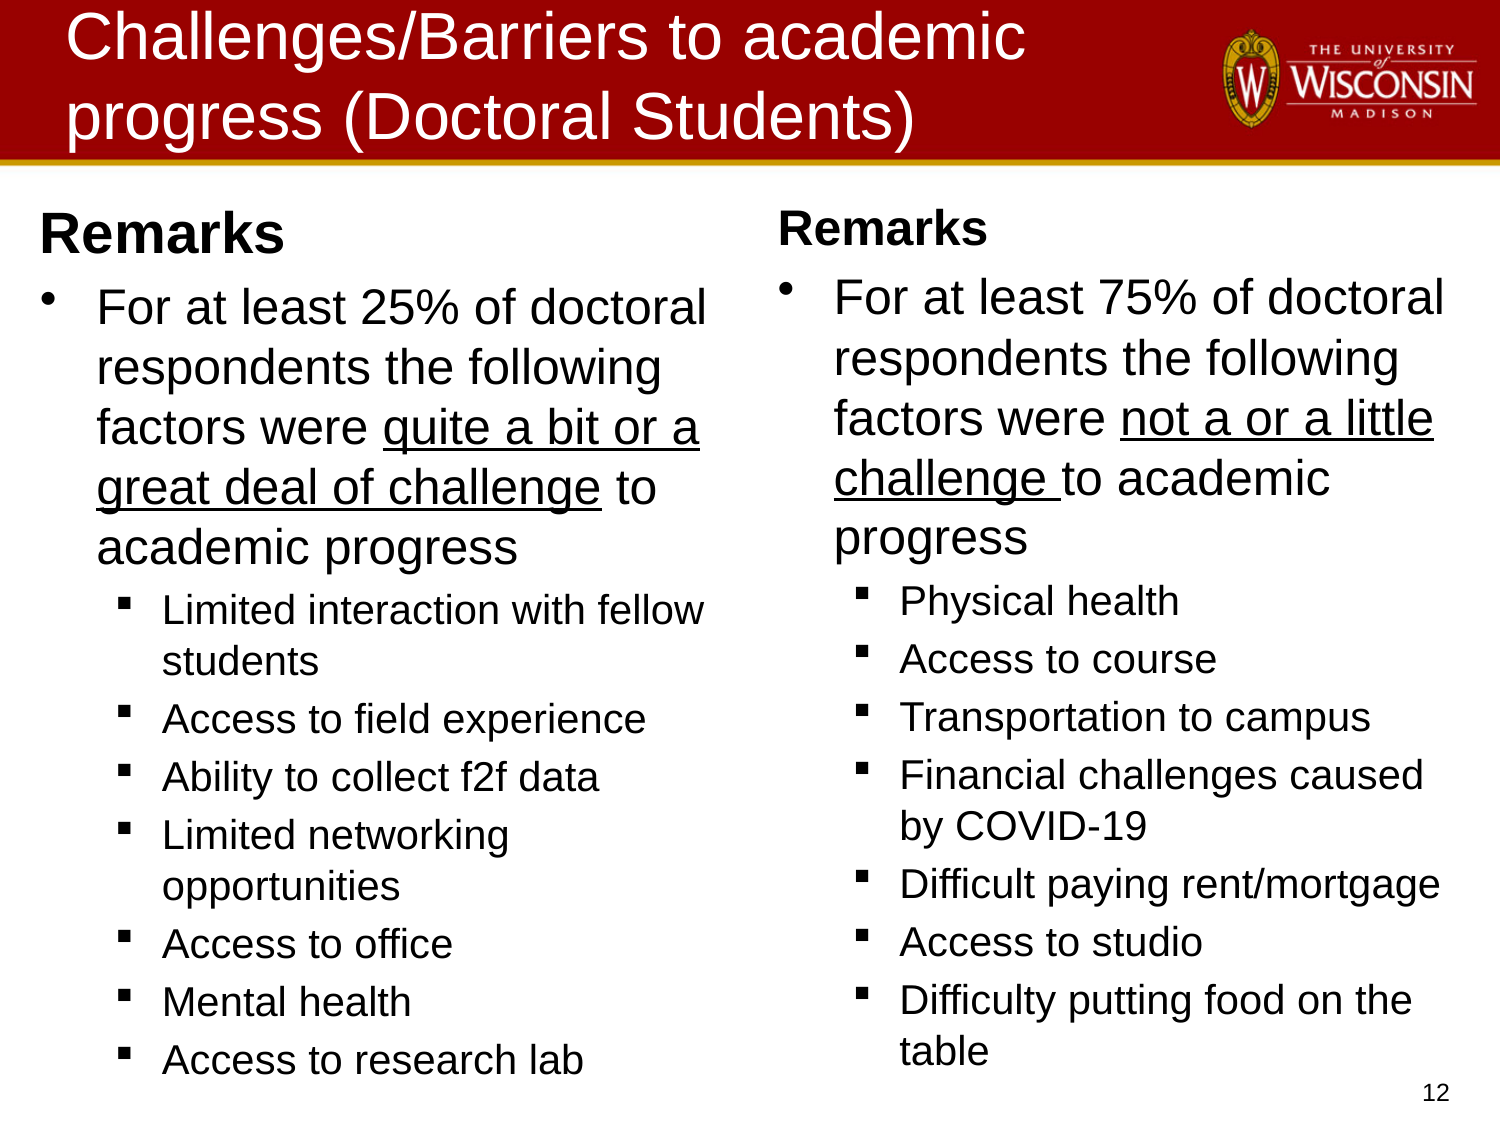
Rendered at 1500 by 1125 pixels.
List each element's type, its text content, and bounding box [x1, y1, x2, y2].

list Remarks For at least 25% of doctoral respondents the following factors were quite a bit or a great deal of challenge to academic progress Limited interaction with fellow students Access to field experience Ability to collect f2f data Limited networking opportunities Access to office Mental health Access to research lab [24, 187, 738, 1101]
title Challenges/Barriers to academic progress (Doctoral Students) [49, 0, 1176, 162]
list Remarks For at least 75% of doctoral respondents the following factors were not a or a little challenge to academic progress Physical health Access to course Transportation to campus Financial challenges caused by COVID-19 Difficult paying rent/mortgage Access to studio Difficulty putting food on the table [762, 187, 1476, 1101]
picture [0, 0, 1500, 1125]
